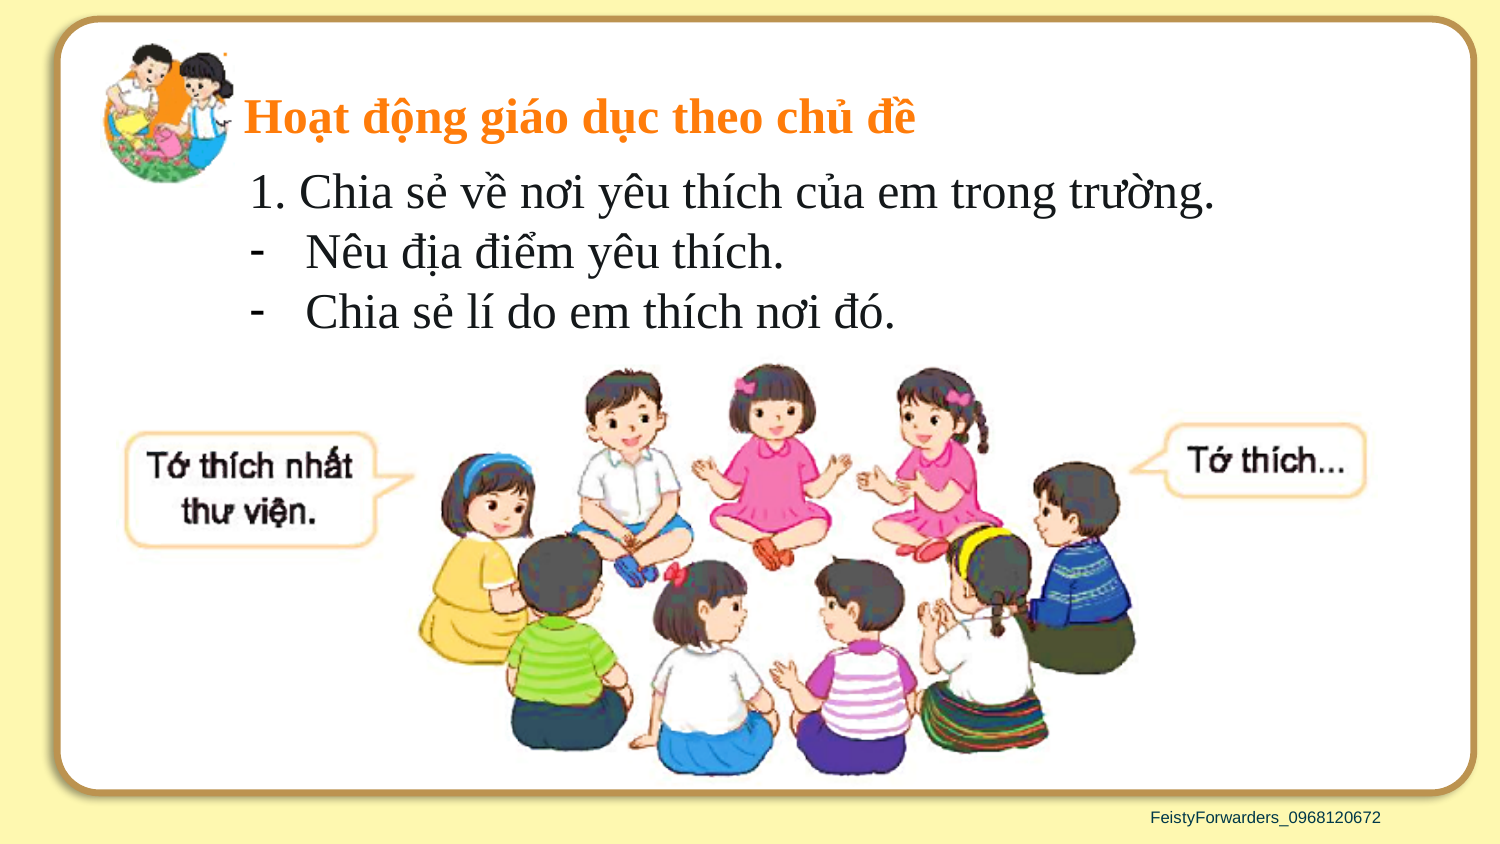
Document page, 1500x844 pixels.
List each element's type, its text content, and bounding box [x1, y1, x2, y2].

picture [116, 335, 1378, 796]
picture [1248, 811, 1254, 823]
text_box 1. Chia sẻ về nơi yêu thích của em trong trường. Nêu địa điểm yêu thích. Chia sẻ lí do em thích nơi đó. [234, 151, 1391, 347]
picture [1337, 811, 1342, 820]
picture [99, 39, 235, 189]
text_box Hoạt động giáo dục theo chủ đề [238, 75, 1300, 151]
picture [1182, 812, 1188, 821]
picture [1317, 811, 1325, 820]
picture [1233, 814, 1240, 820]
